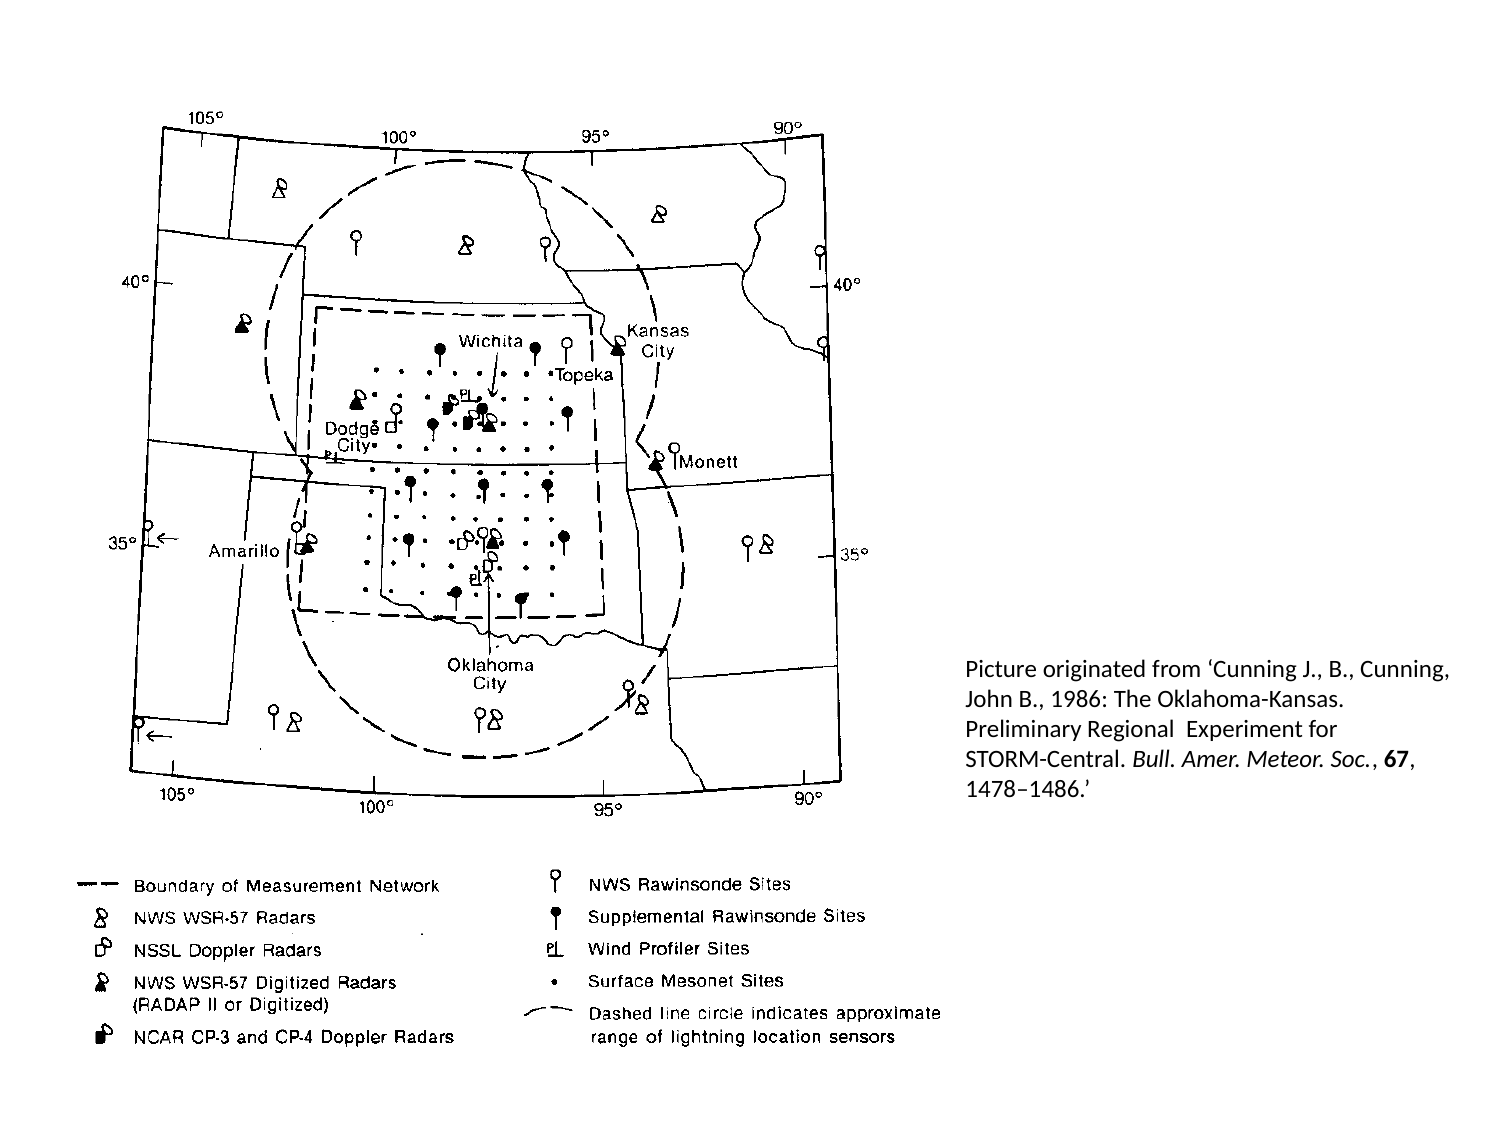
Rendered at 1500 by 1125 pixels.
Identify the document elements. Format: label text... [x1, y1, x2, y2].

text_box Picture originated from ‘Cunning J., B., Cunning, John B., 1986: The Oklahoma-Kansas. Preliminary Regional Experiment for STORM-Central. Bull. Amer. Meteor. Soc., 67, 1478–1486.’ [950, 645, 1500, 810]
picture [52, 101, 943, 1052]
